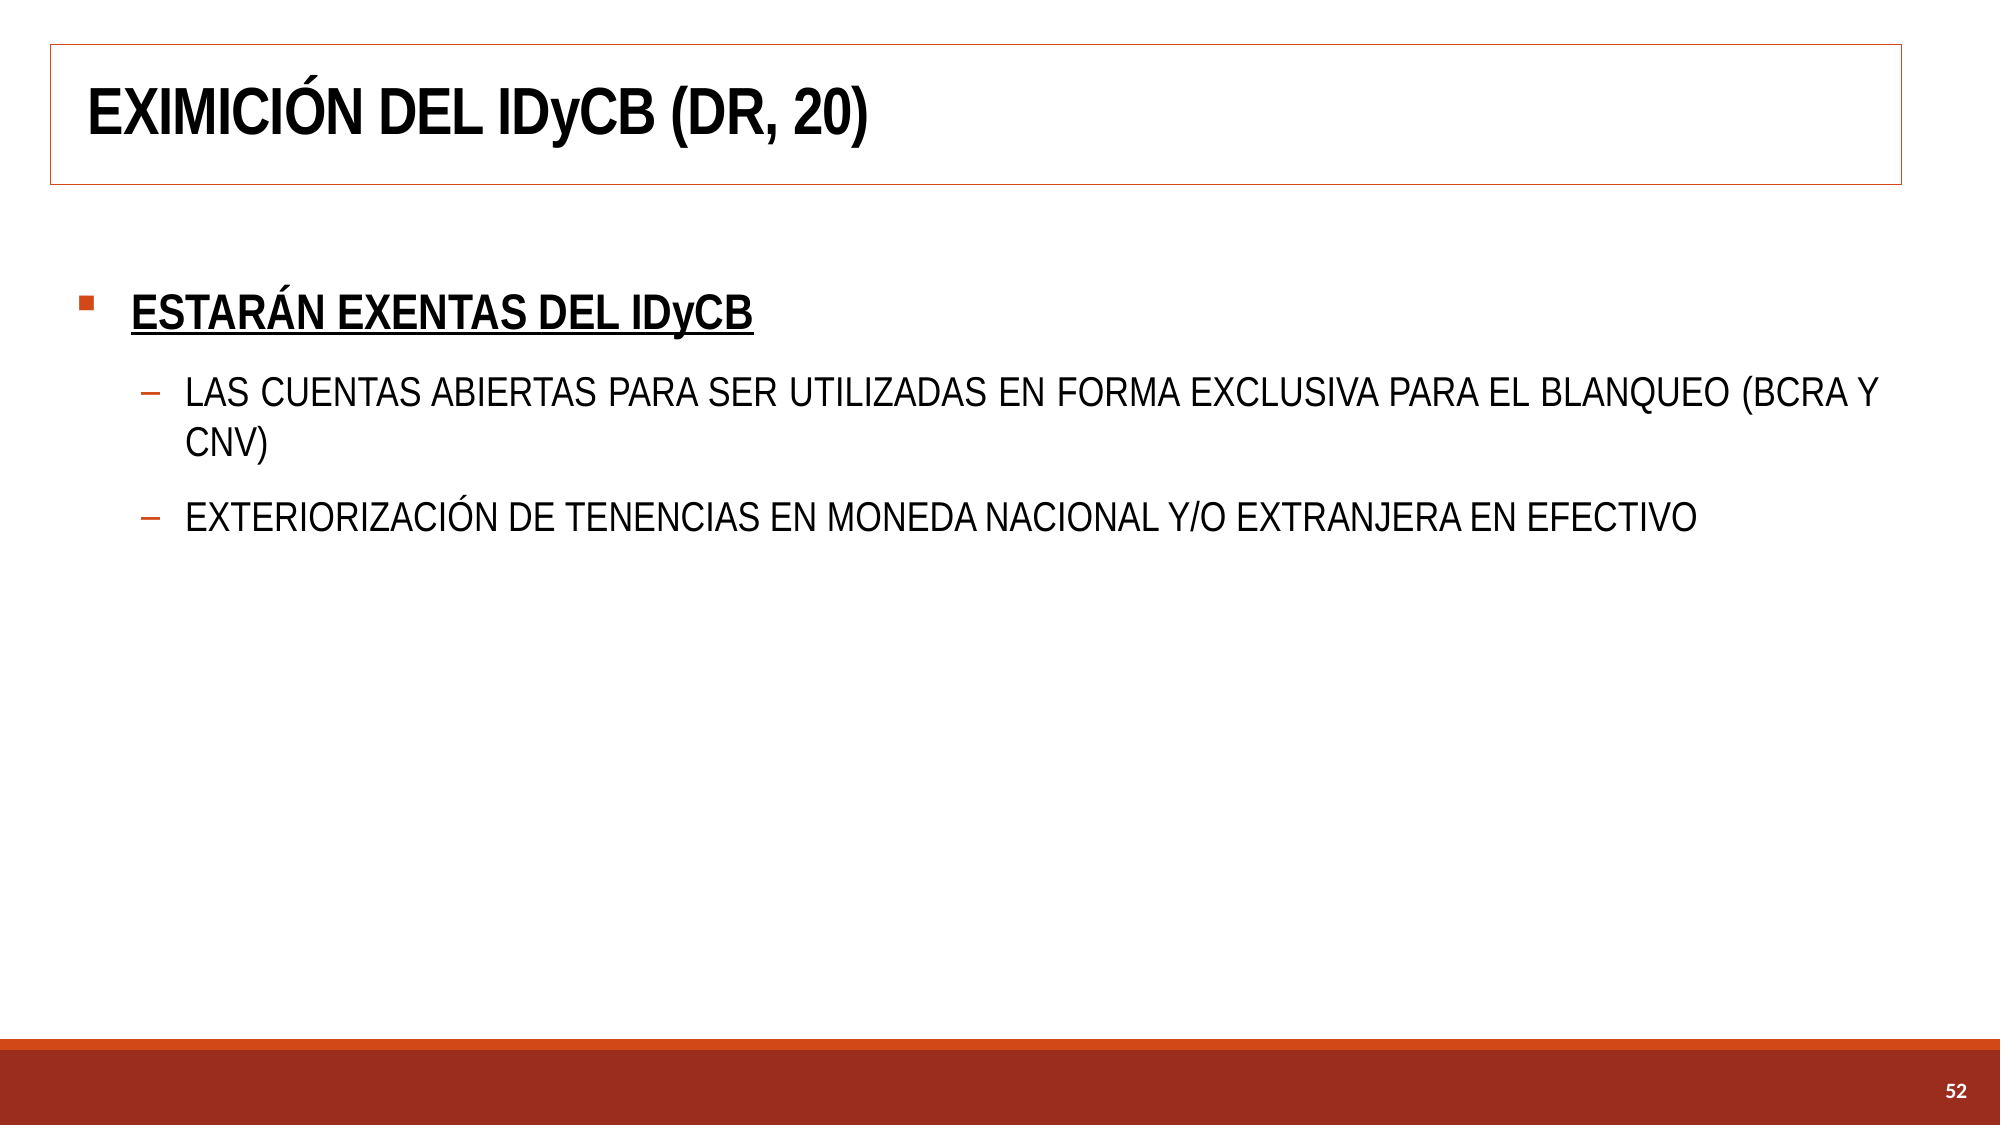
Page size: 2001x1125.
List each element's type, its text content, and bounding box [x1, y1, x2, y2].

title EXIMICIÓN DEL IDyCB (DR, 20) [50, 44, 1902, 185]
slide_number 51 [1767, 1059, 1983, 1120]
list ESTARÁN EXENTAS DEL IDyCB LAS CUENTAS ABIERTAS PARA SER UTILIZADAS EN FORMA EXCLUSIVA PARA EL BLANQUEO (BCRA Y CNV) EXTERIORIZACIÓN DE TENENCIAS EN MONEDA NACIONAL Y/O EXTRANJERA EN EFECTIVO [67, 271, 1880, 932]
